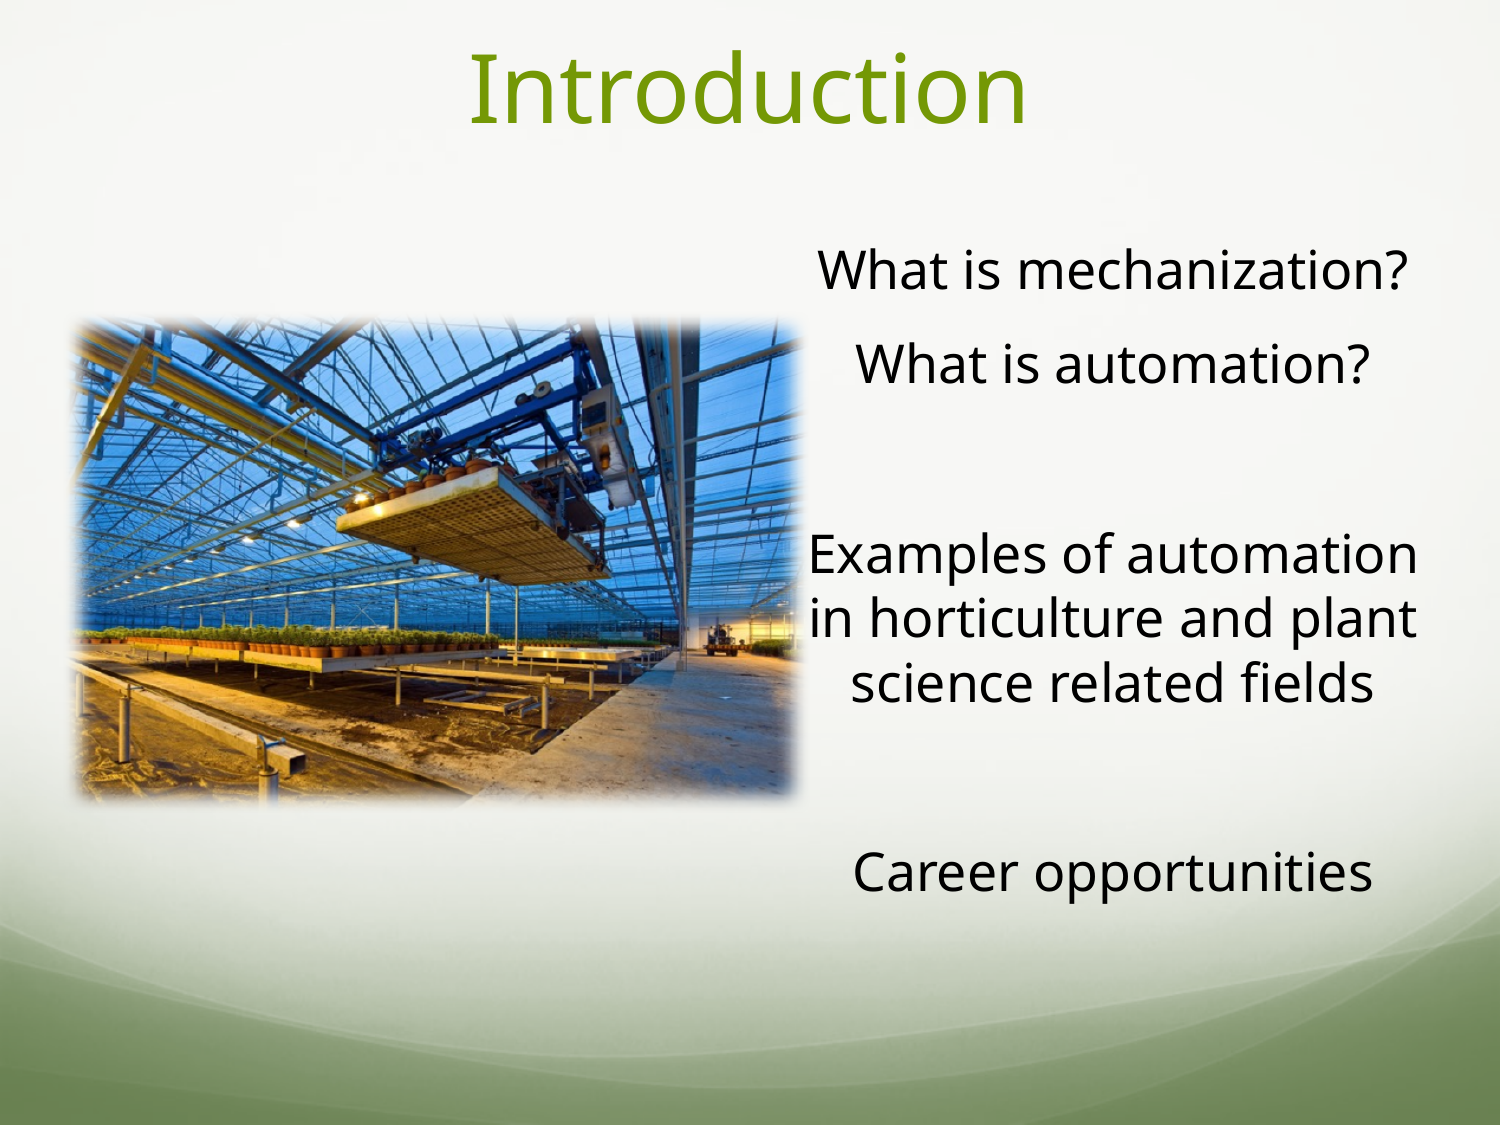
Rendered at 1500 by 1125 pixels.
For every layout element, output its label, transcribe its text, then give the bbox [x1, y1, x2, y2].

picture [62, 311, 811, 814]
list What is mechanization? What is automation? Examples of automation in horticulture and plant science related fields Career opportunities [789, 228, 1437, 941]
title Introduction [90, 0, 1410, 151]
